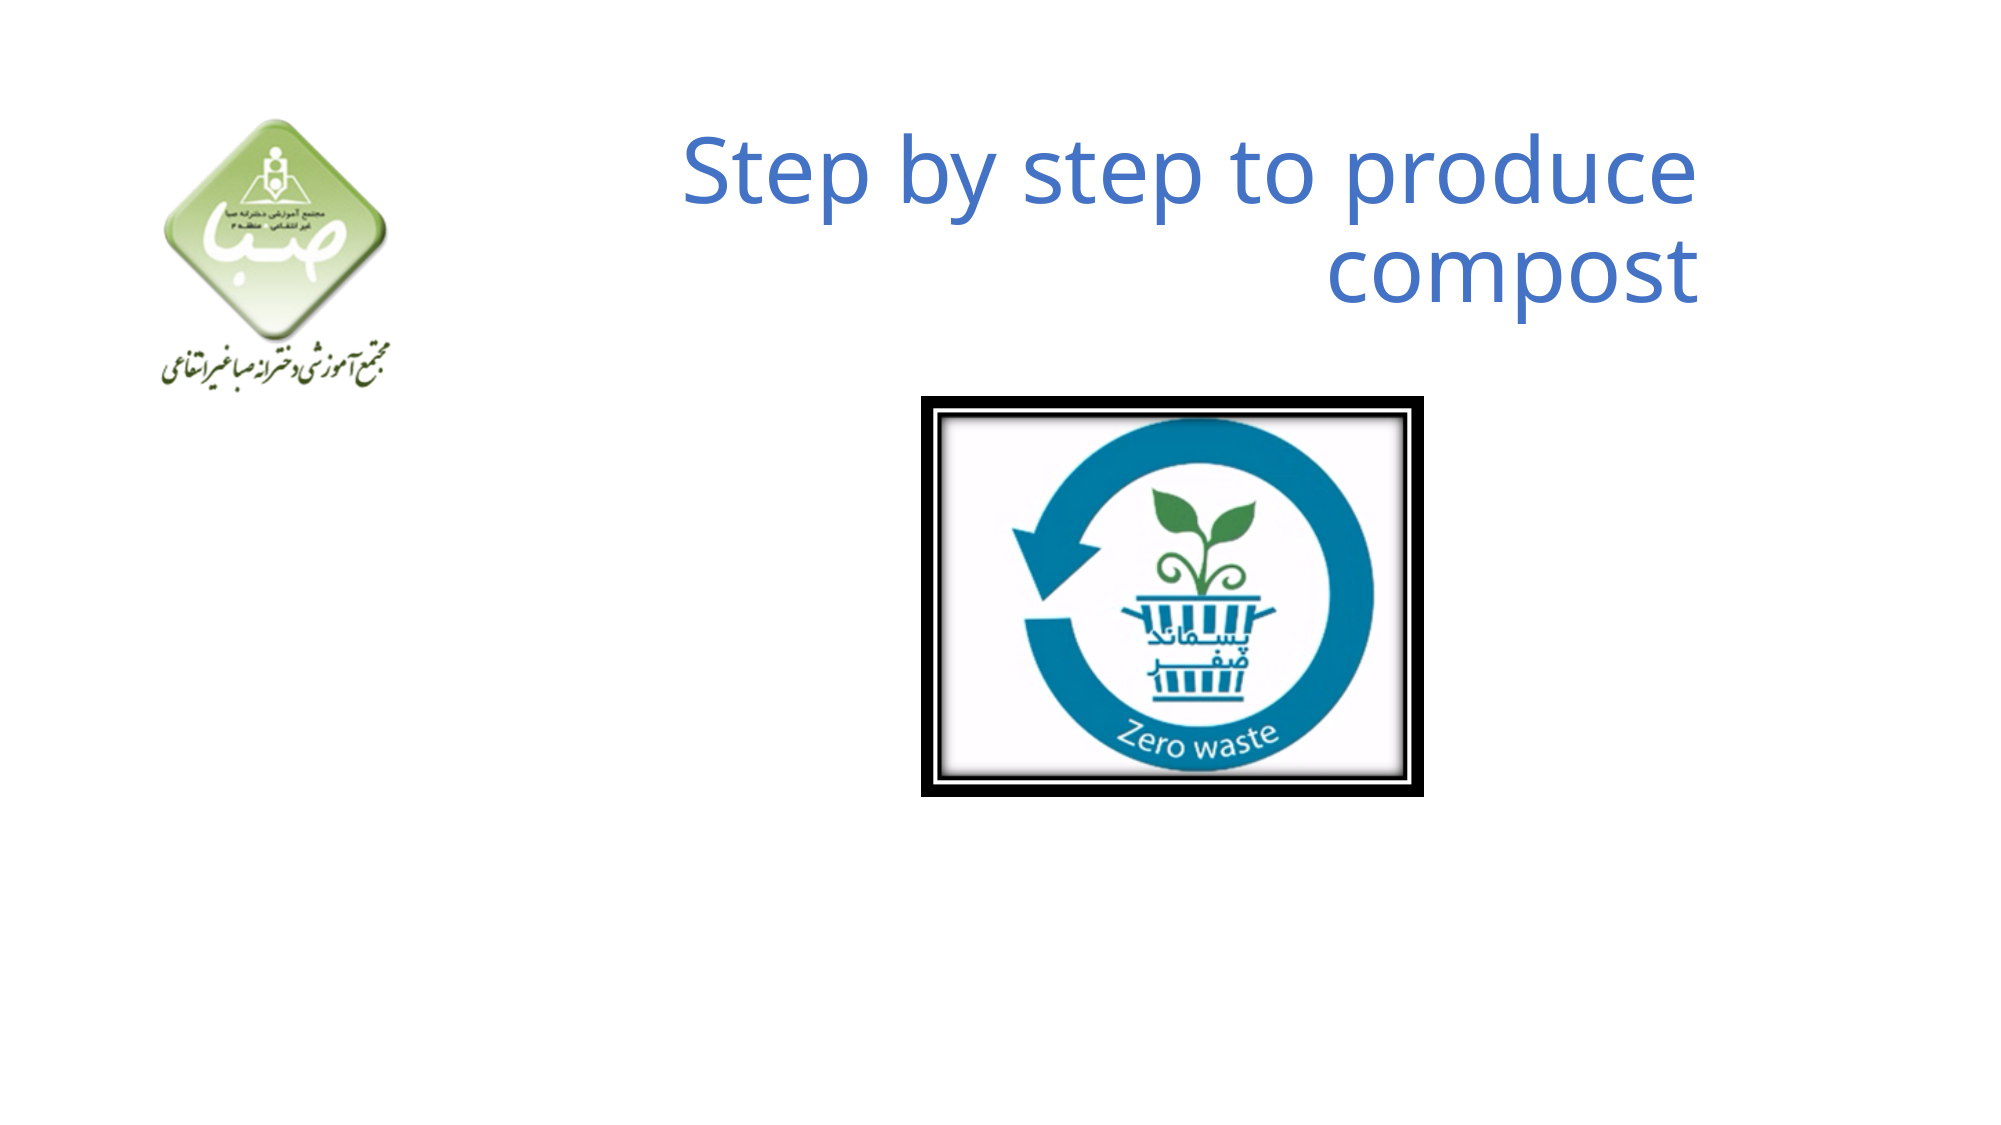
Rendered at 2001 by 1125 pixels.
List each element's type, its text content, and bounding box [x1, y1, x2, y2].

picture [921, 396, 1424, 797]
picture [134, 114, 417, 396]
title Step by step to produce compost [417, 114, 1715, 333]
